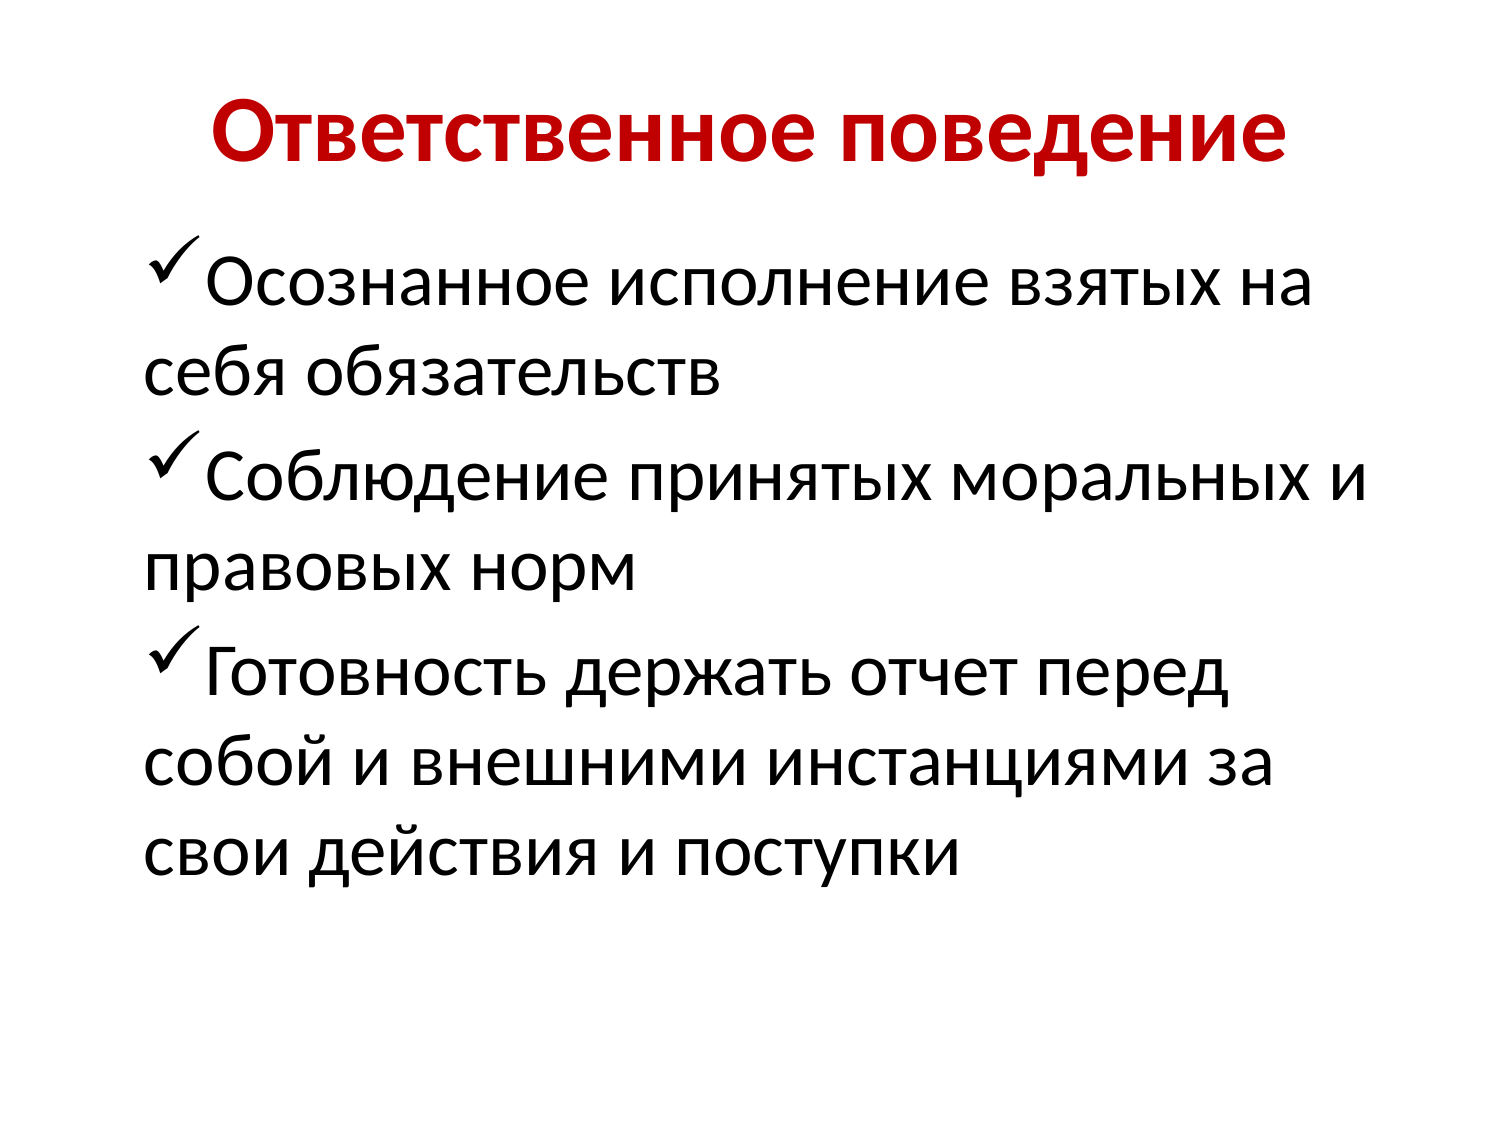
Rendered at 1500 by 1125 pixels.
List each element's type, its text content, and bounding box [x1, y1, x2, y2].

subtitle Осознанное исполнение взятых на себя обязательств Соблюдение принятых моральных и правовых норм Готовность держать отчет перед собой и внешними инстанциями за свои действия и поступки [128, 222, 1407, 1032]
title Ответственное поведение [112, 58, 1388, 188]
